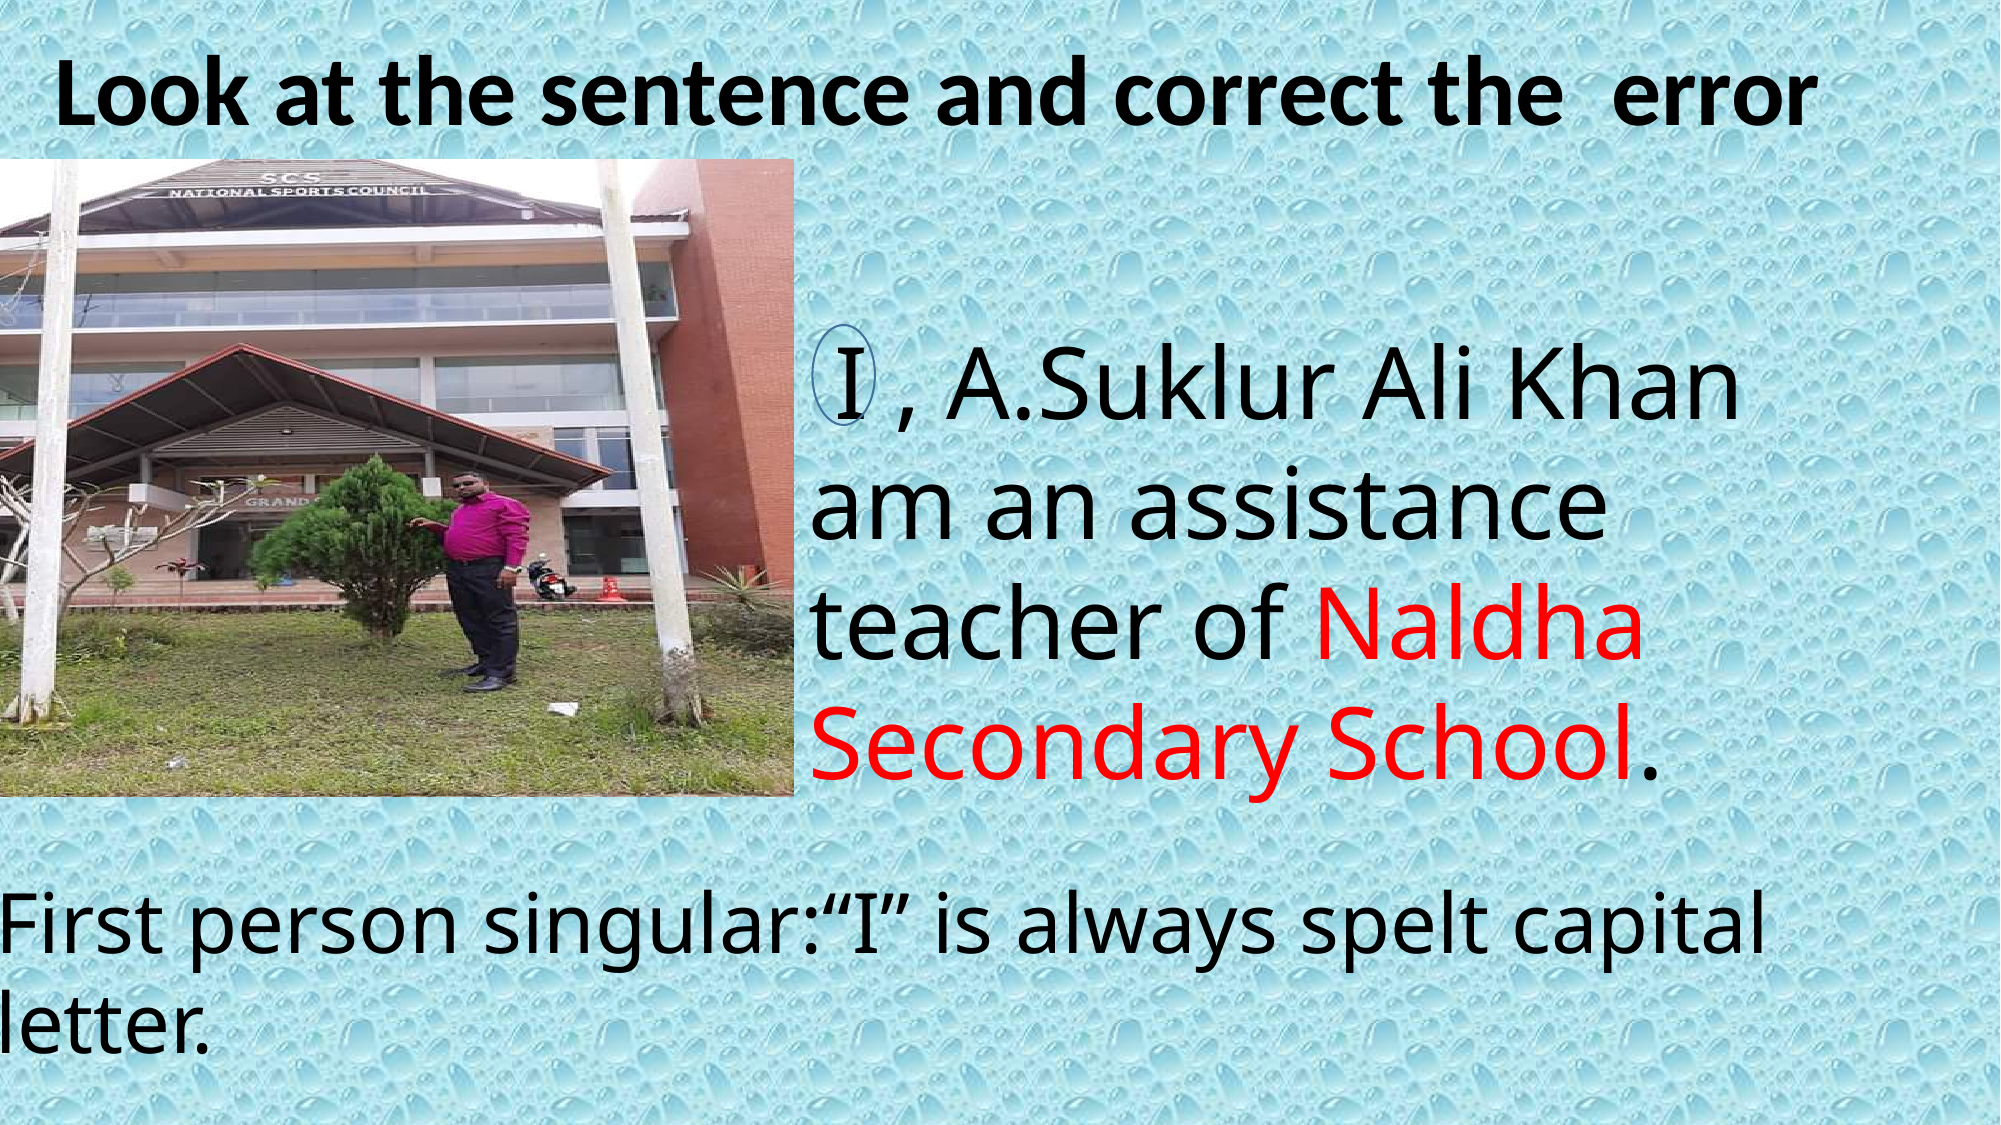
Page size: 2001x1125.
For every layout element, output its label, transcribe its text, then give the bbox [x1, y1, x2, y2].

picture [0, 0, 2001, 1125]
text_box First person singular:“I” is always spelt capital letter. [0, 862, 1953, 1078]
text_box [811, 323, 876, 426]
text_box Look at the sentence and correct the error [13, 18, 1975, 154]
text_box I , A.Suklur Ali Khan am an assistance teacher of Naldha Secondary School. [793, 312, 2000, 807]
